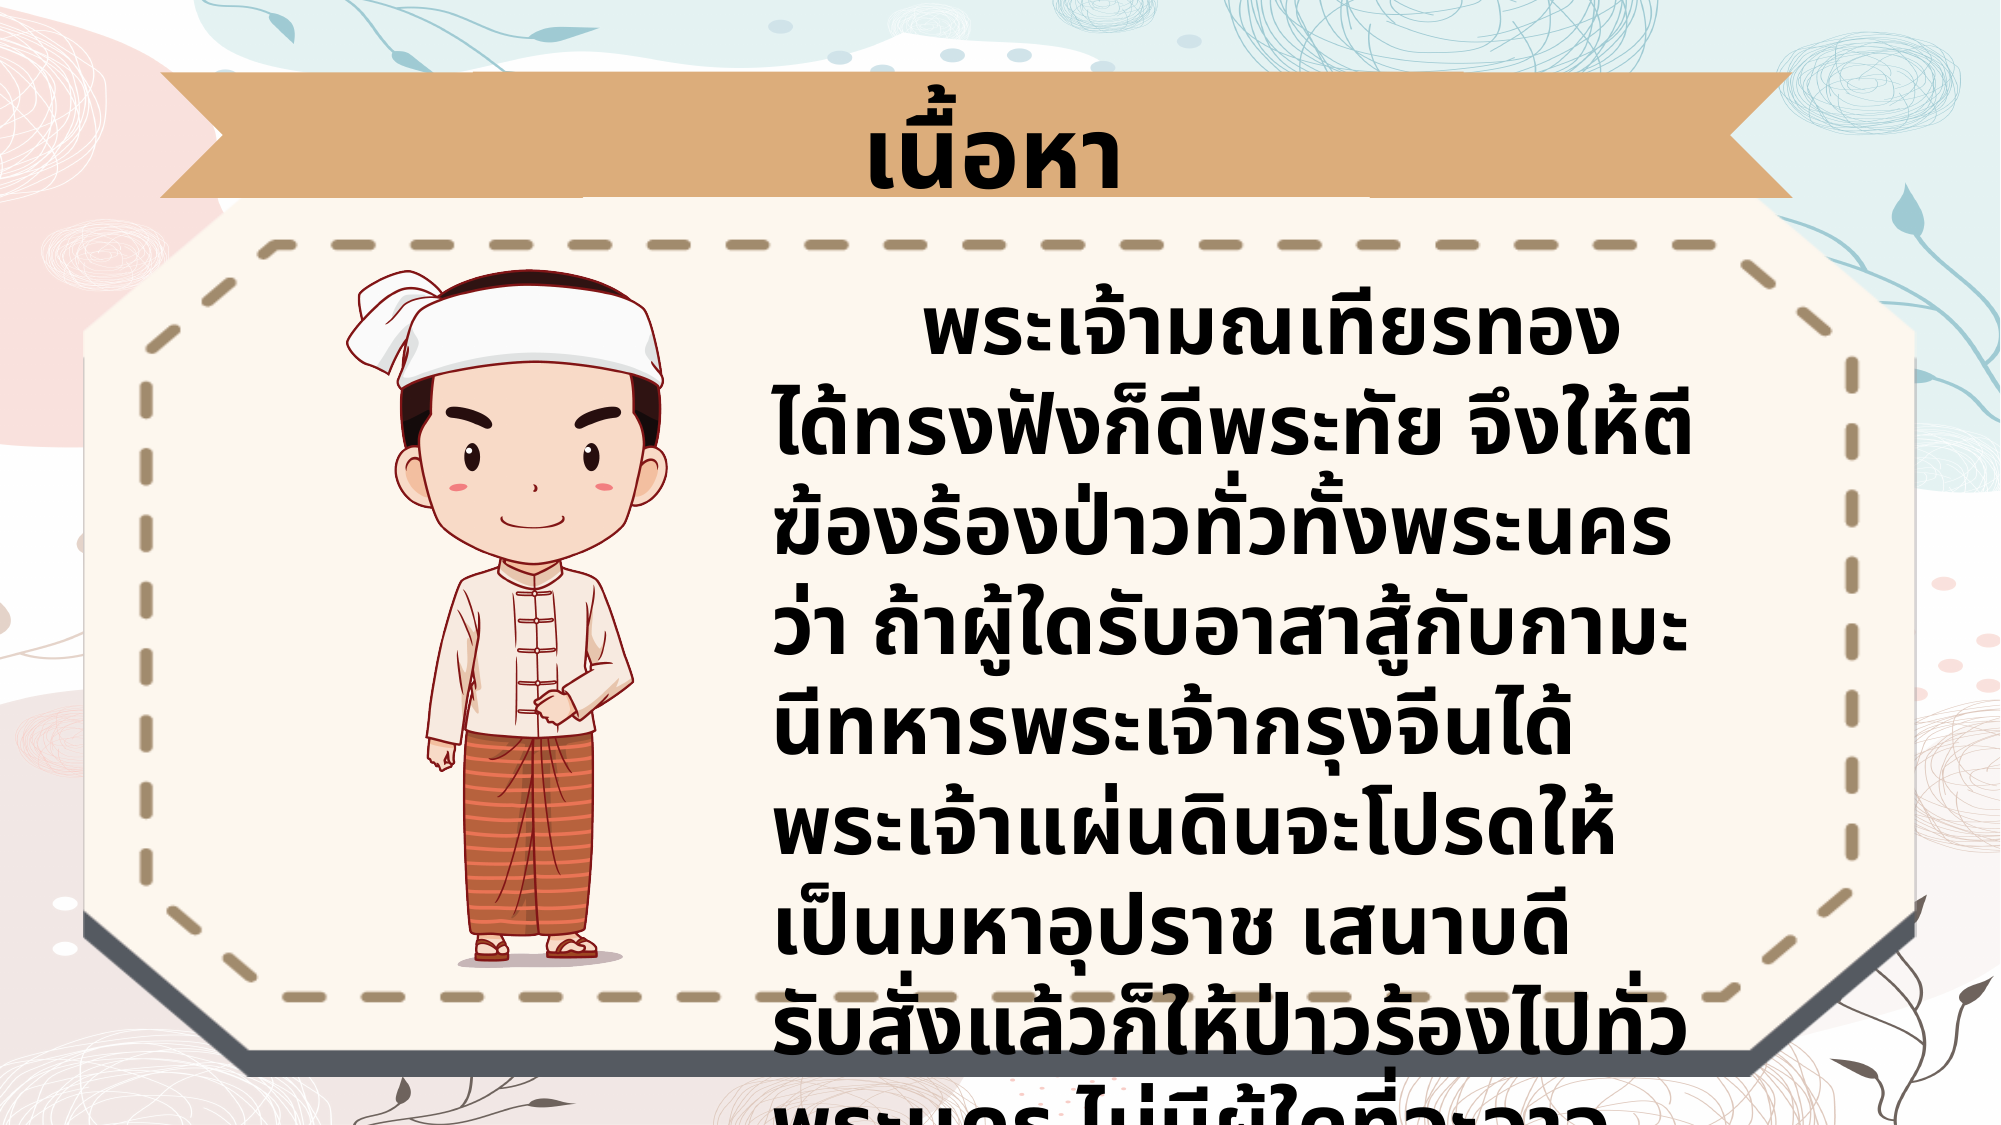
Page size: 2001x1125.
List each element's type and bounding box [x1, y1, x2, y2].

text_box [83, 192, 1917, 1077]
picture [1369, 1118, 1384, 1125]
picture [976, 1117, 993, 1125]
picture [1314, 1117, 1331, 1125]
text_box [160, 71, 1793, 218]
picture [0, 0, 2001, 1125]
